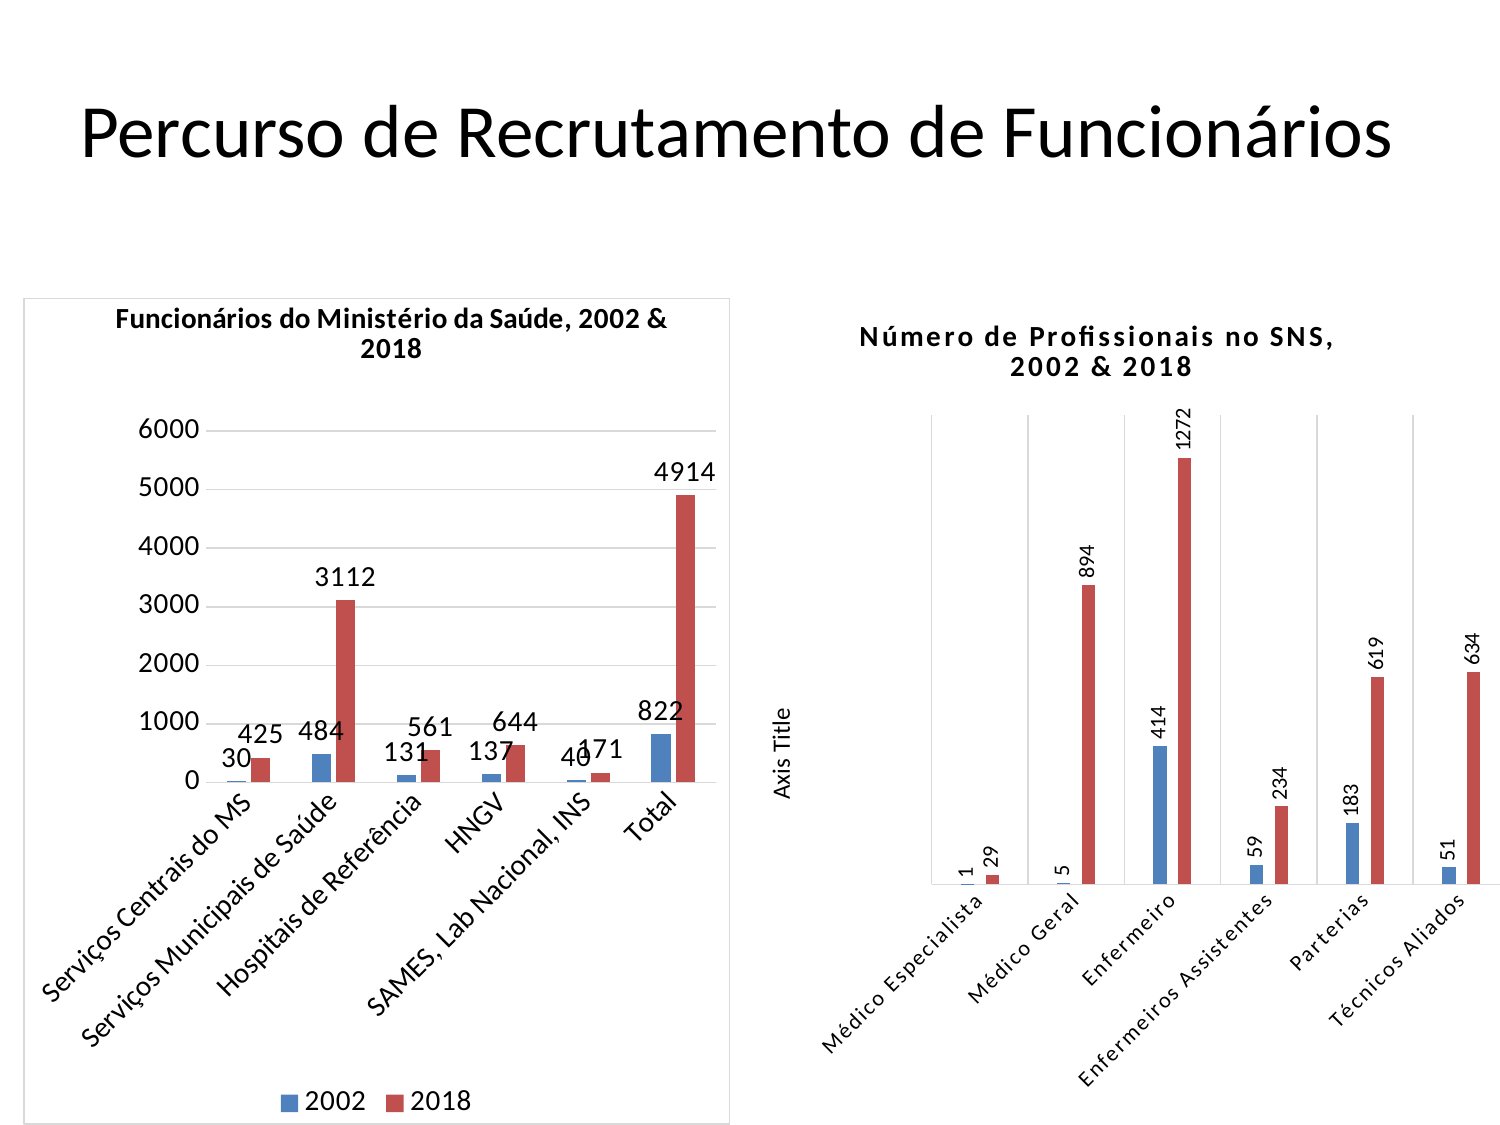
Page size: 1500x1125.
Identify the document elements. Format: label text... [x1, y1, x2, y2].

chart [736, 297, 1500, 1109]
title Percurso de Recrutamento de Funcionários [49, 45, 1425, 211]
chart [22, 297, 731, 1125]
